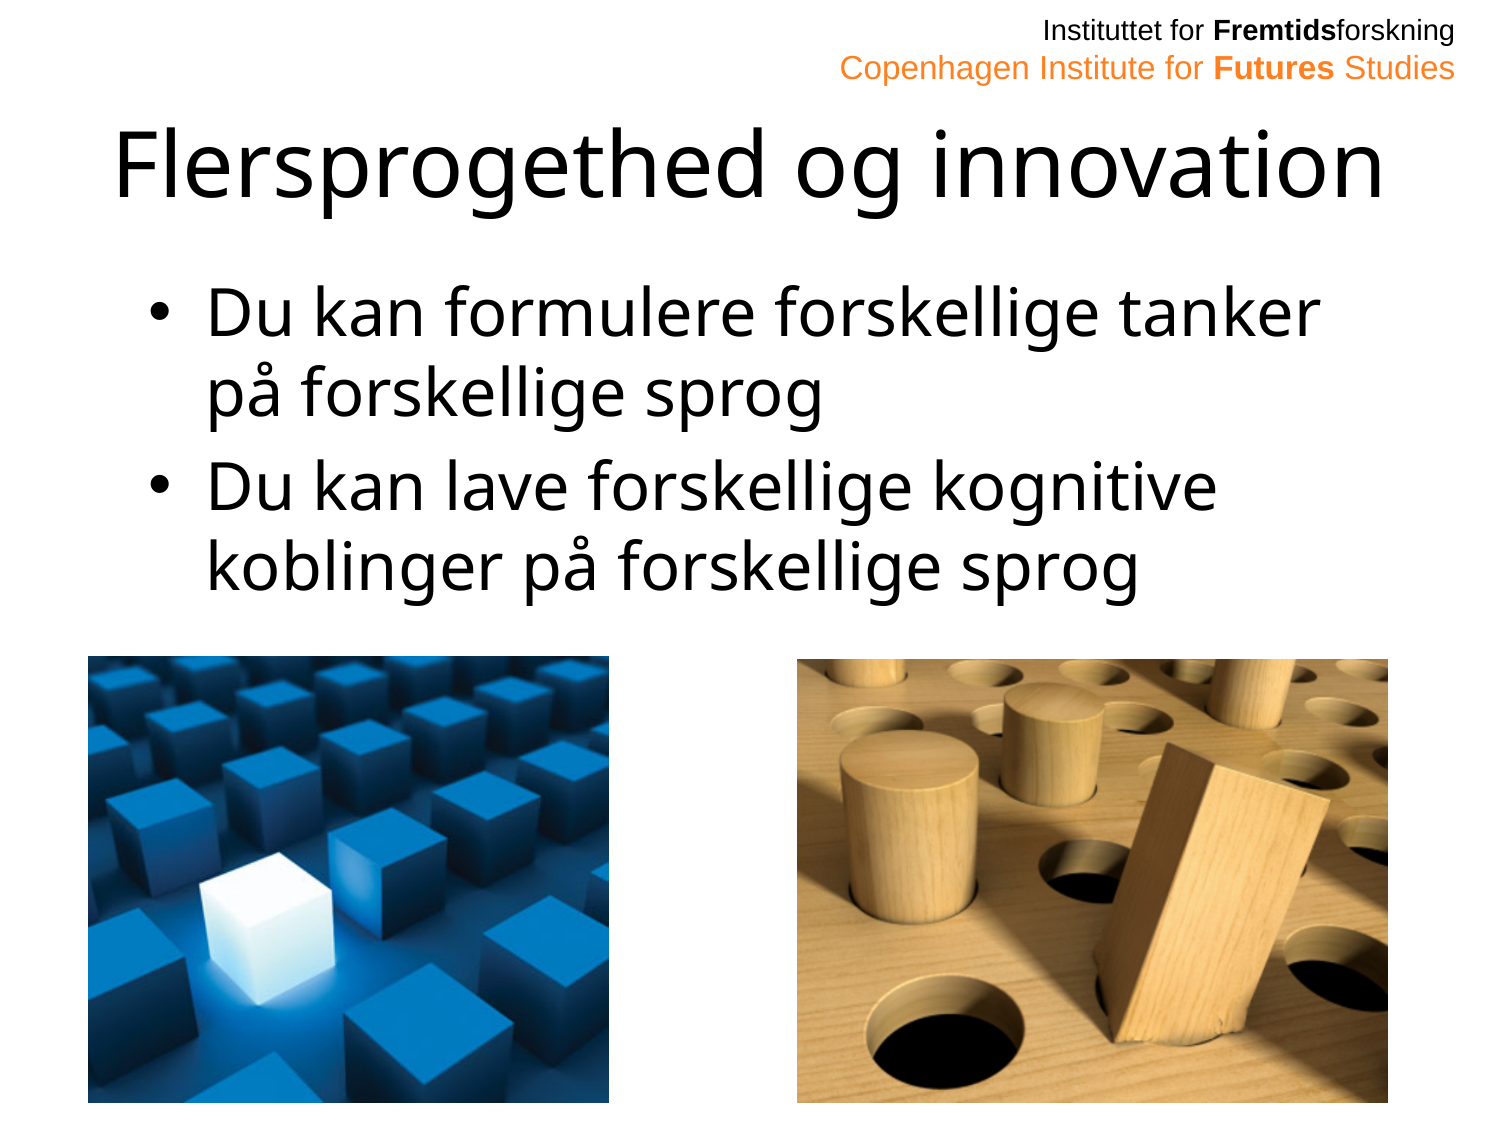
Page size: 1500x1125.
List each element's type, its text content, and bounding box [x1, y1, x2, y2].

picture [796, 658, 1389, 1103]
picture [602, 868, 609, 877]
picture [88, 656, 609, 1103]
title Flersprogethed og innovation [75, 90, 1425, 233]
list Du kan formulere forskellige tanker på forskellige sprog Du kan lave forskellige kognitive koblinger på forskellige sprog [134, 262, 1341, 1005]
